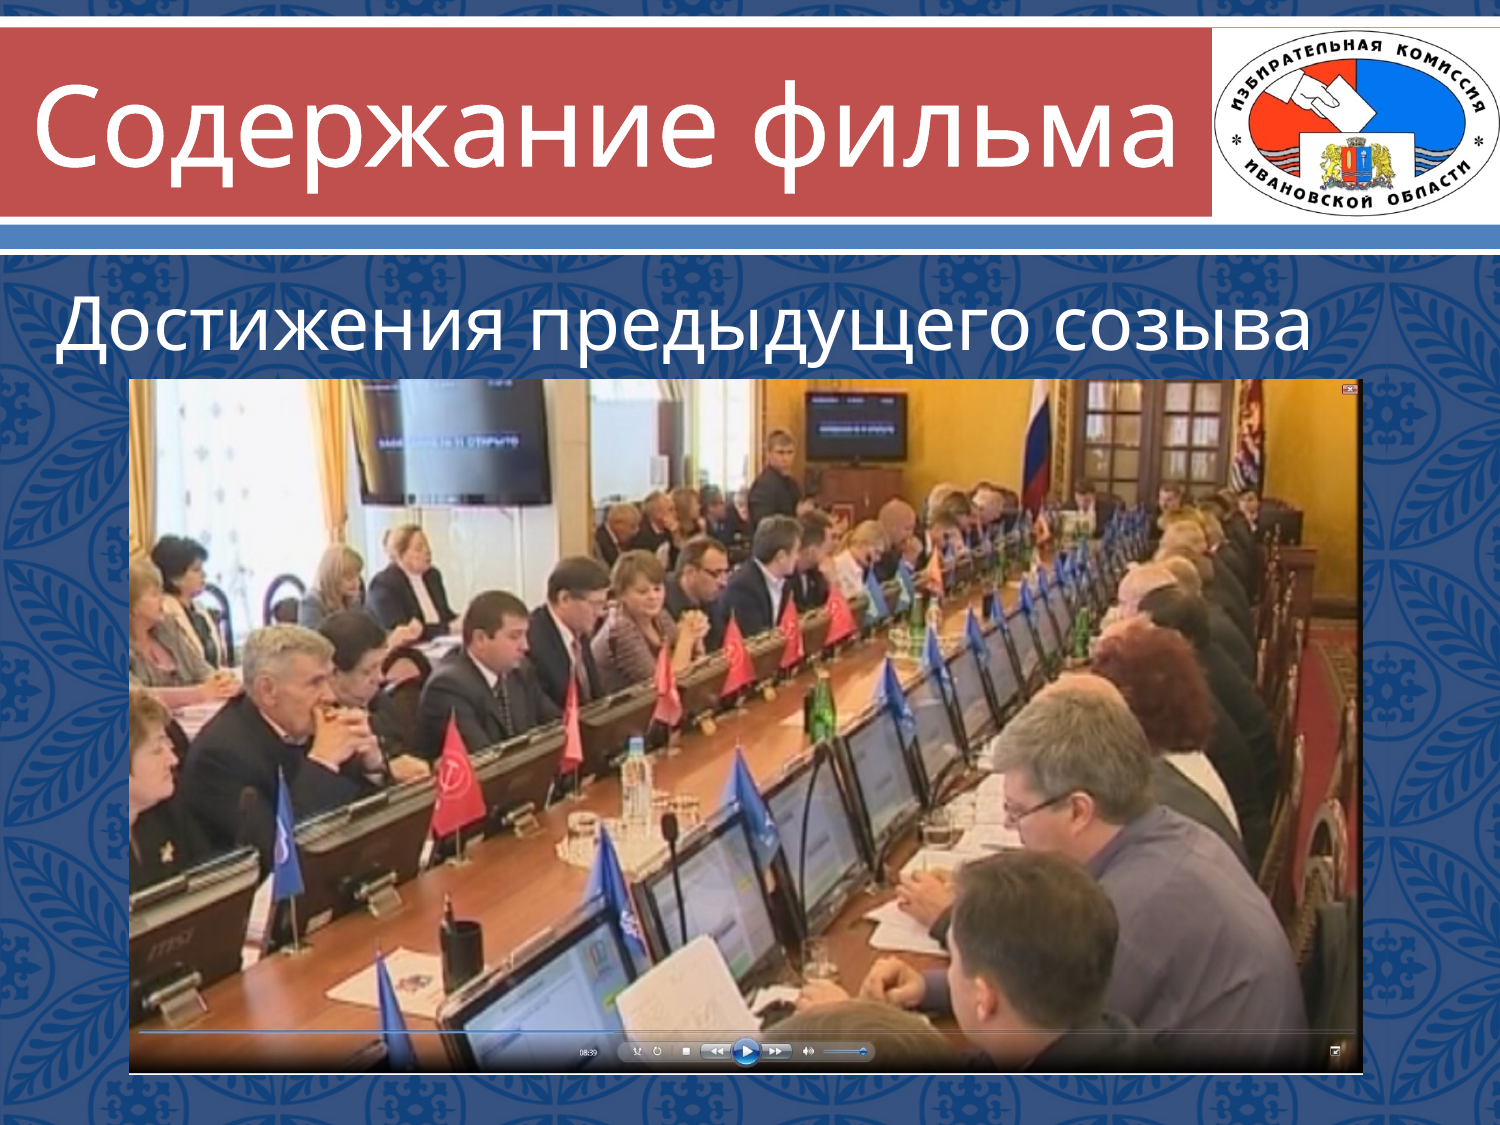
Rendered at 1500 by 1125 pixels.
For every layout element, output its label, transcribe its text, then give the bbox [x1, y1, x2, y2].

picture [1211, 28, 1500, 221]
picture [129, 379, 1363, 1076]
title Содержание фильма [0, 29, 1210, 213]
text_box Достижения предыдущего созыва [41, 268, 1455, 374]
